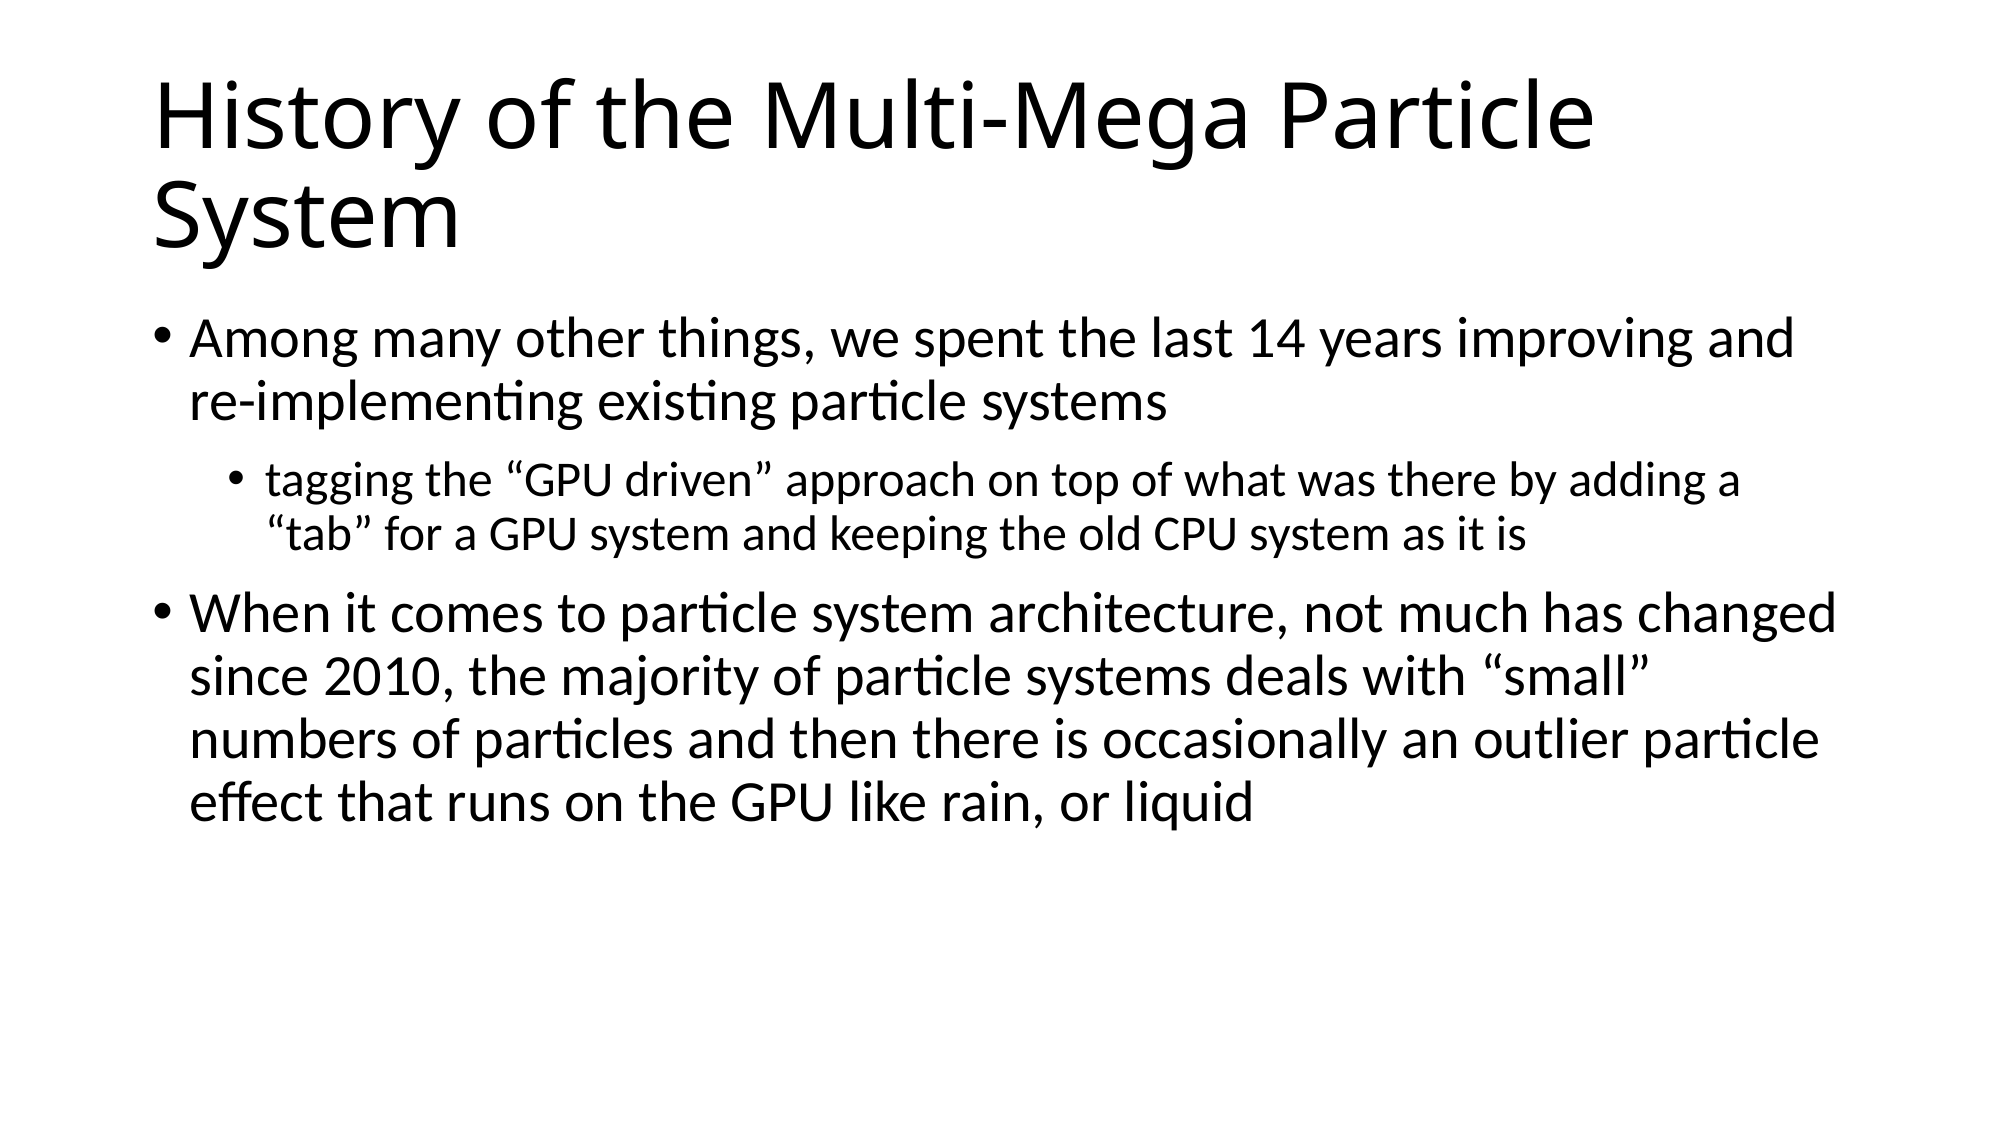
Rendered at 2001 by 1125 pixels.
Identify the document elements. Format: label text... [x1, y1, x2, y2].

title History of the Multi-Mega Particle System [137, 59, 1863, 278]
list Among many other things, we spent the last 14 years improving and re-implementing existing particle systems tagging the “GPU driven” approach on top of what was there by adding a “tab” for a GPU system and keeping the old CPU system as it is When it comes to particle system architecture, not much has changed since 2010, the majority of particle systems deals with “small” numbers of particles and then there is occasionally an outlier particle effect that runs on the GPU like rain, or liquid [137, 299, 1863, 1014]
